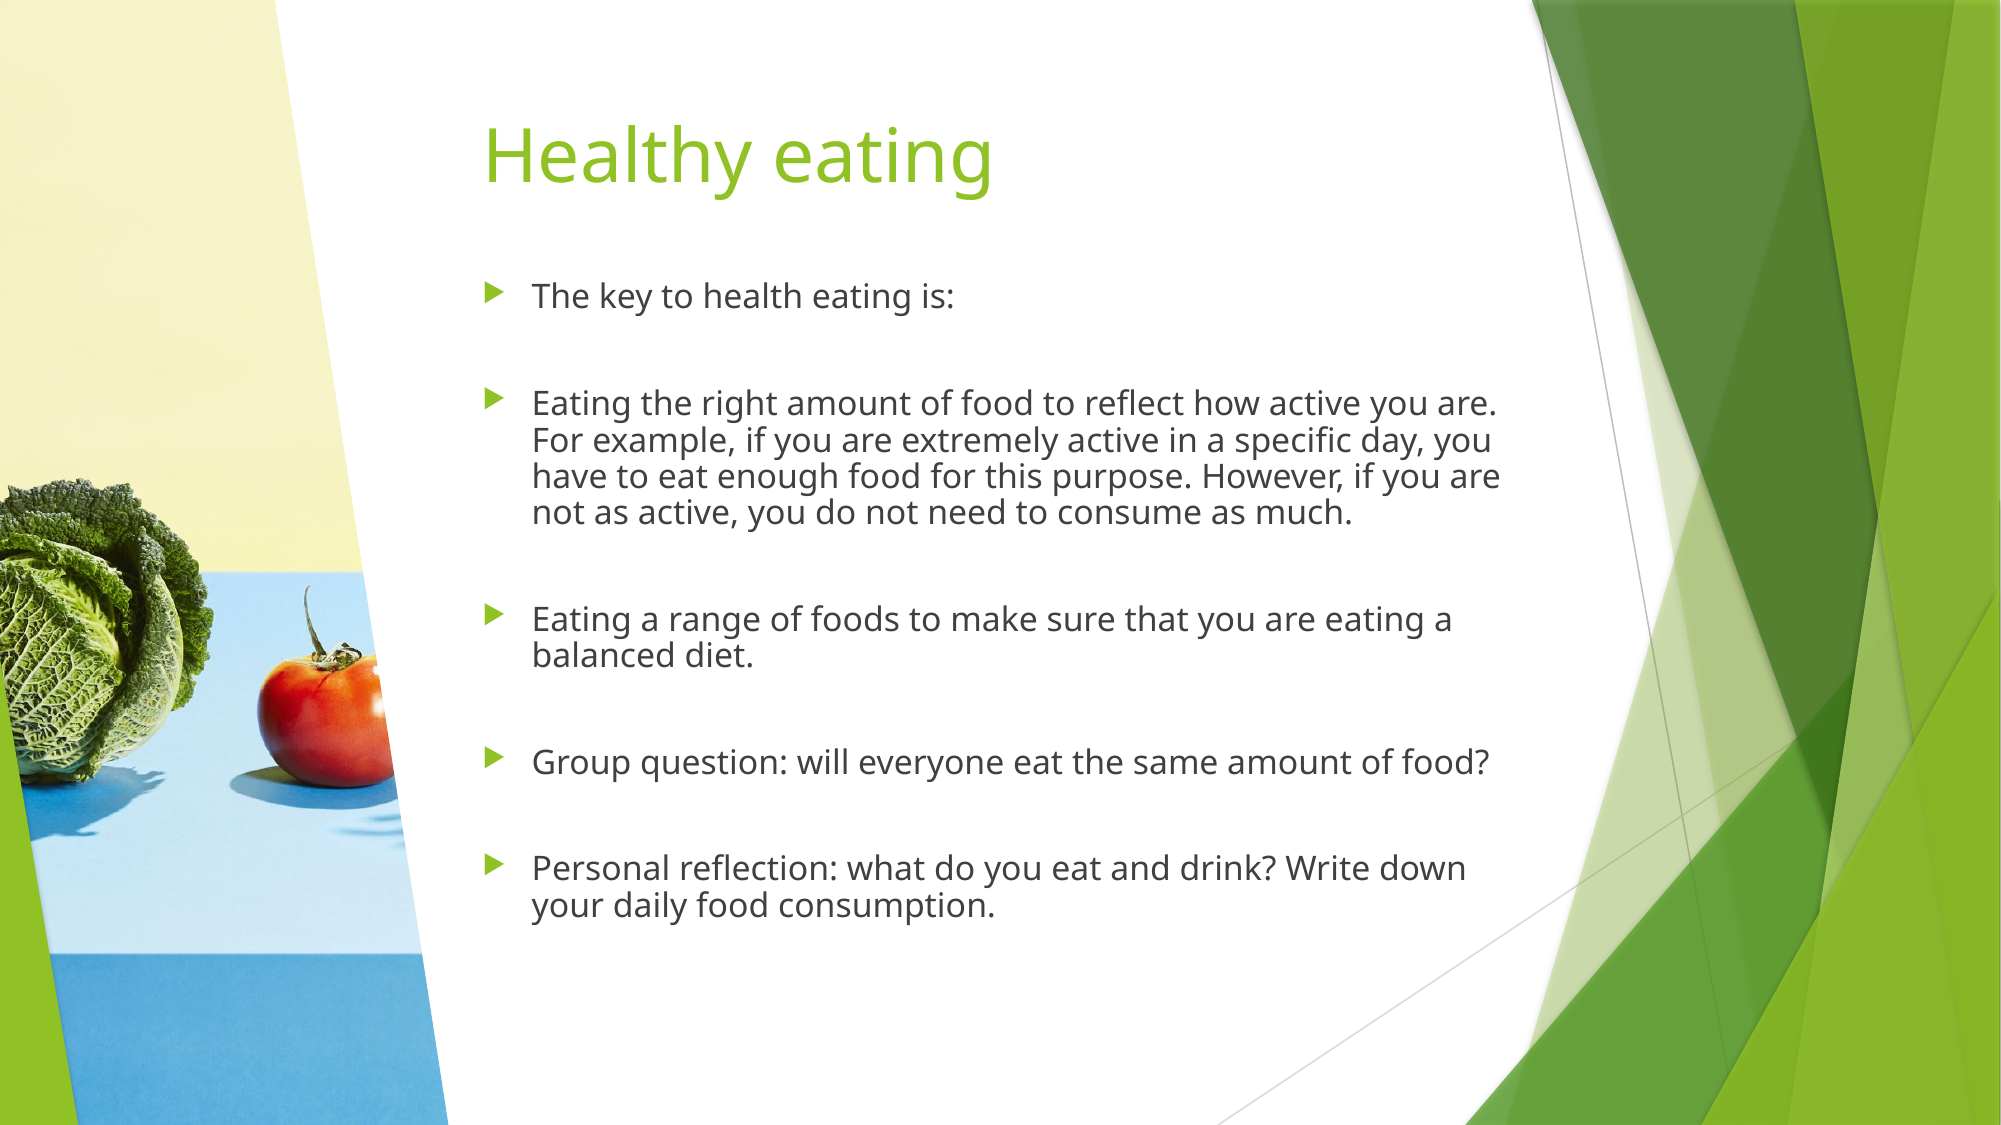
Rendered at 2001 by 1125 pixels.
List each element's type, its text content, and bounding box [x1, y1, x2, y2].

picture [0, 0, 449, 1125]
list The key to health eating is: Eating the right amount of food to reflect how active you are. For example, if you are extremely active in a specific day, you have to eat enough food for this purpose. However, if you are not as active, you do not need to consume as much. Eating a range of foods to make sure that you are eating a balanced diet. Group question: will everyone eat the same amount of food? Personal reflection: what do you eat and drink? Write down your daily food consumption. [467, 272, 1522, 991]
title Healthy eating [467, 99, 1522, 272]
